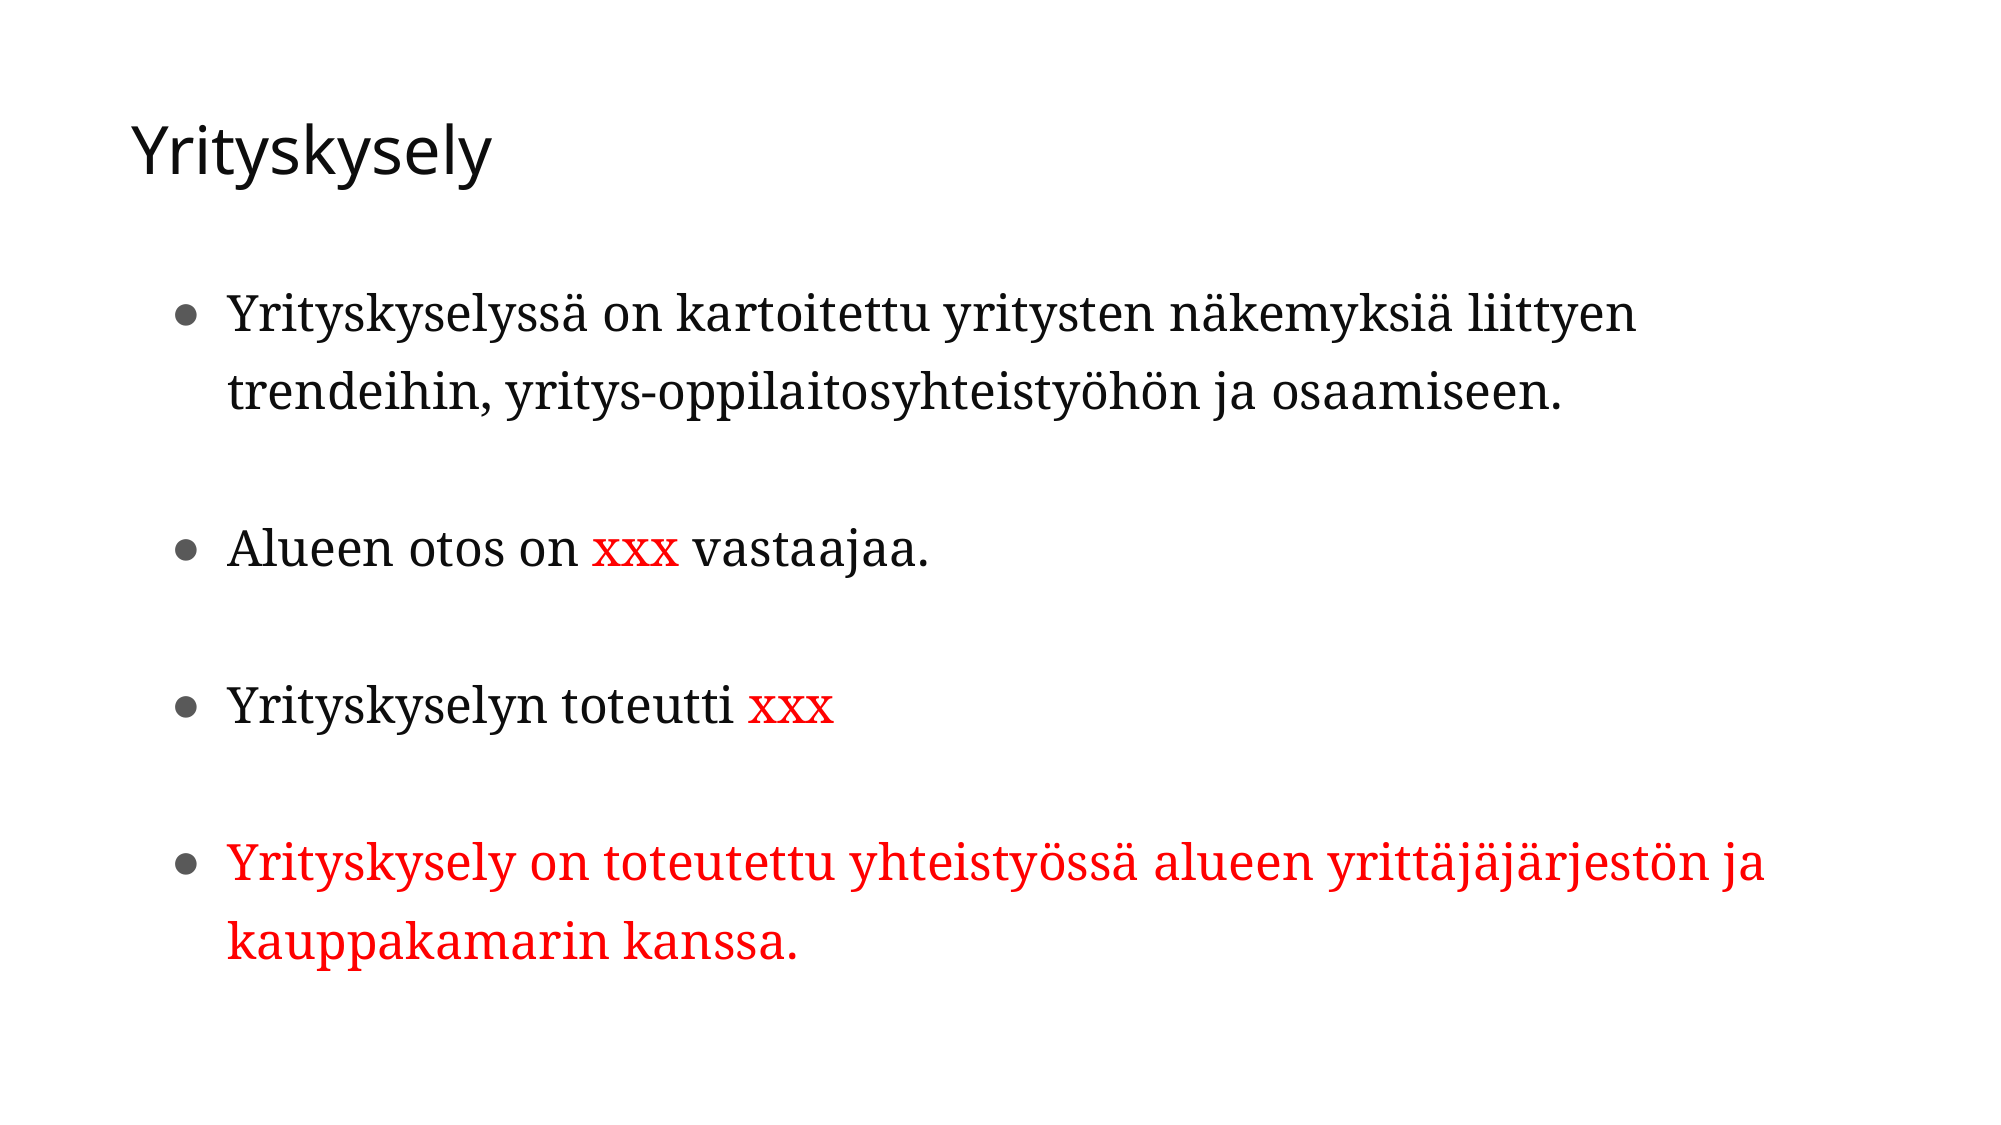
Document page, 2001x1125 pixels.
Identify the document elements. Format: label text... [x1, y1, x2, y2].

list Yrityskyselyssä on kartoitettu yritysten näkemyksiä liittyen trendeihin, yritys-oppilaitosyhteistyöhön ja osaamiseen. Alueen otos on xxx vastaajaa. Yrityskyselyn toteutti xxx Yrityskysely on toteutettu yhteistyössä alueen yrittäjäjärjestön ja kauppakamarin kanssa. [155, 252, 1794, 993]
list Yrityskysely [97, 81, 613, 172]
